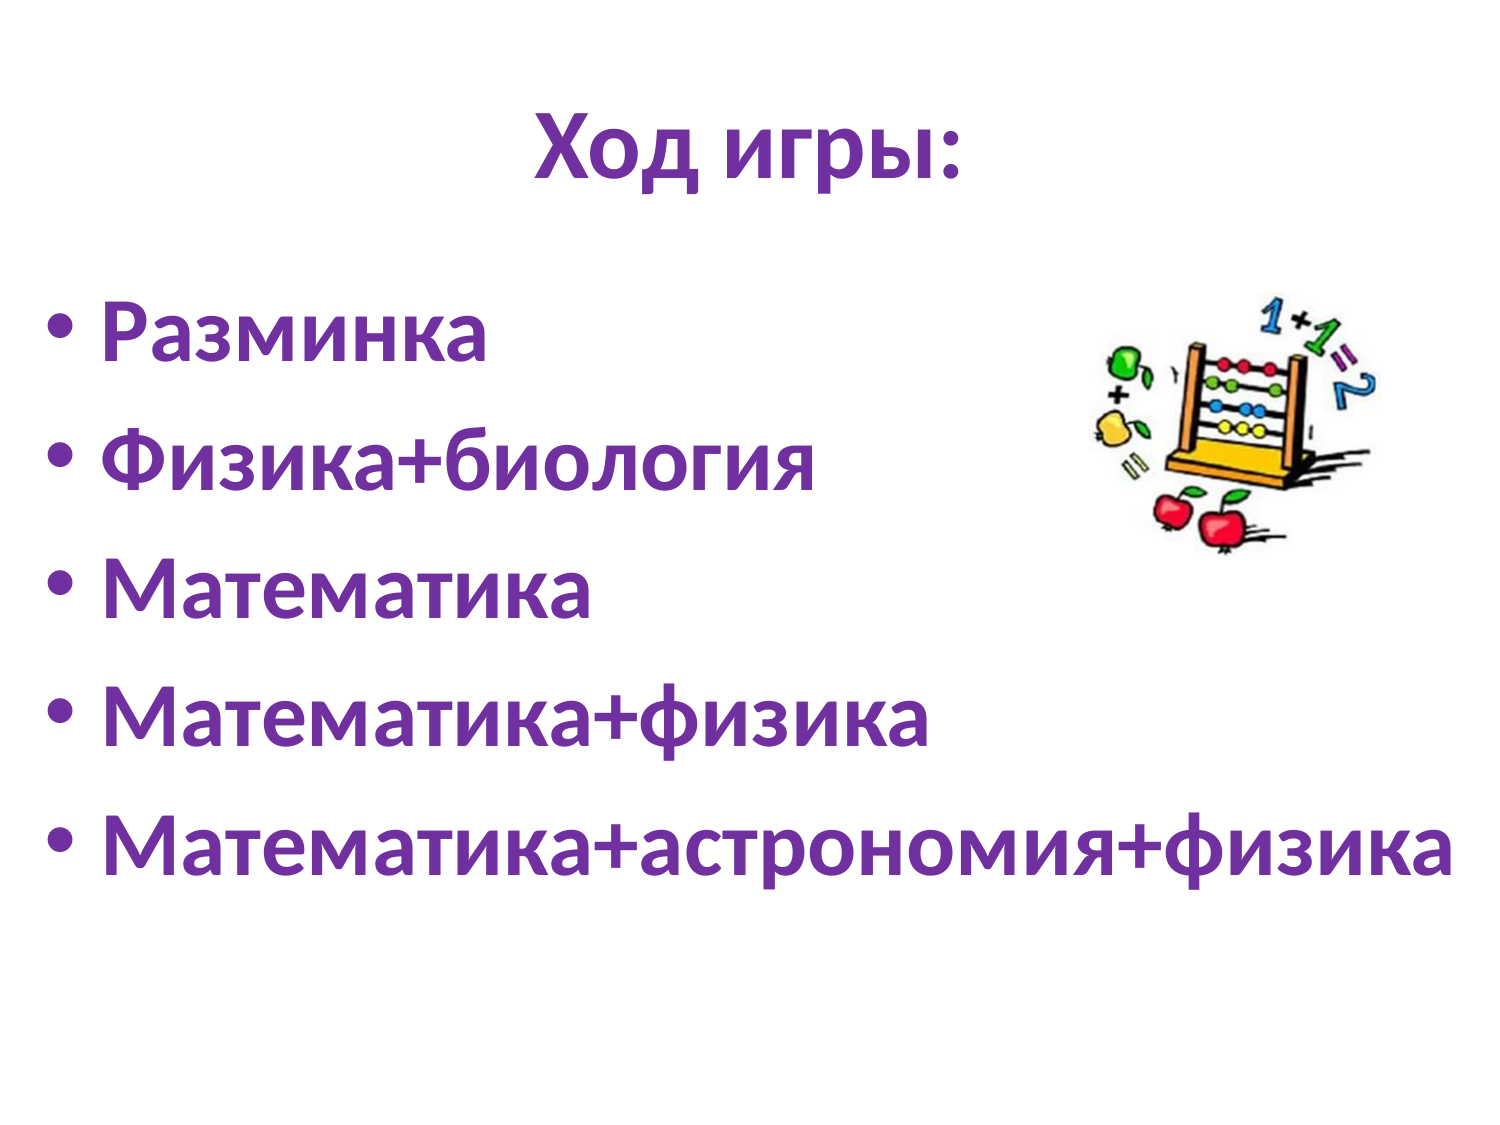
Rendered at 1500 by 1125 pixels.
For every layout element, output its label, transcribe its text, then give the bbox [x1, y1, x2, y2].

picture [1089, 292, 1382, 560]
list Разминка Физика+биология Математика Математика+физика Математика+астрономия+физика [29, 262, 1500, 1005]
title Ход игры: [75, 45, 1425, 233]
